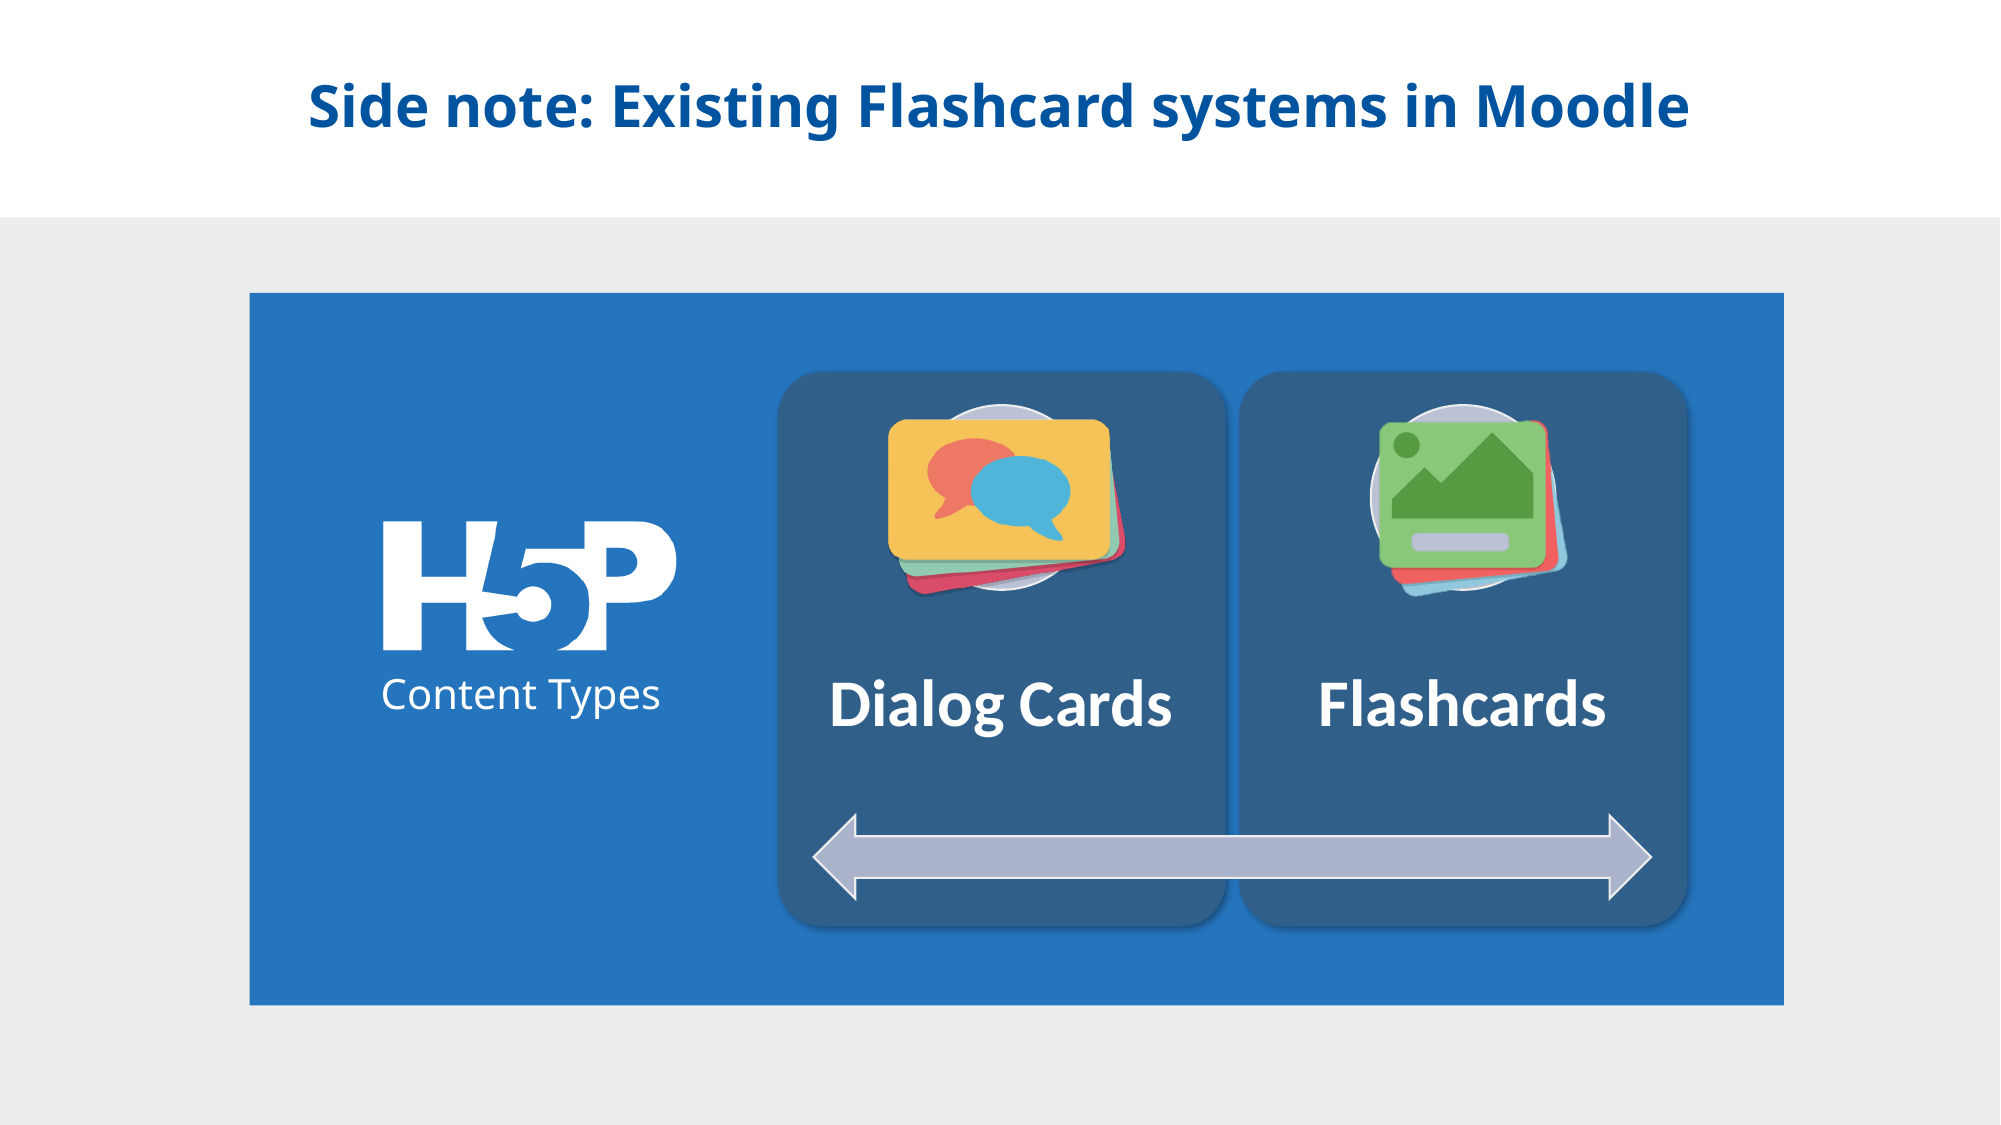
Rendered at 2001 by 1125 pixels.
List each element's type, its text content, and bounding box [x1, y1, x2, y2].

picture [1363, 398, 1581, 624]
text_box [249, 292, 1785, 1006]
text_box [777, 371, 1688, 927]
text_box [365, 502, 726, 693]
picture [856, 395, 1157, 621]
text_box Content Types [365, 693, 716, 725]
title Side note: Existing Flashcard systems in Moodle [0, 0, 2000, 218]
